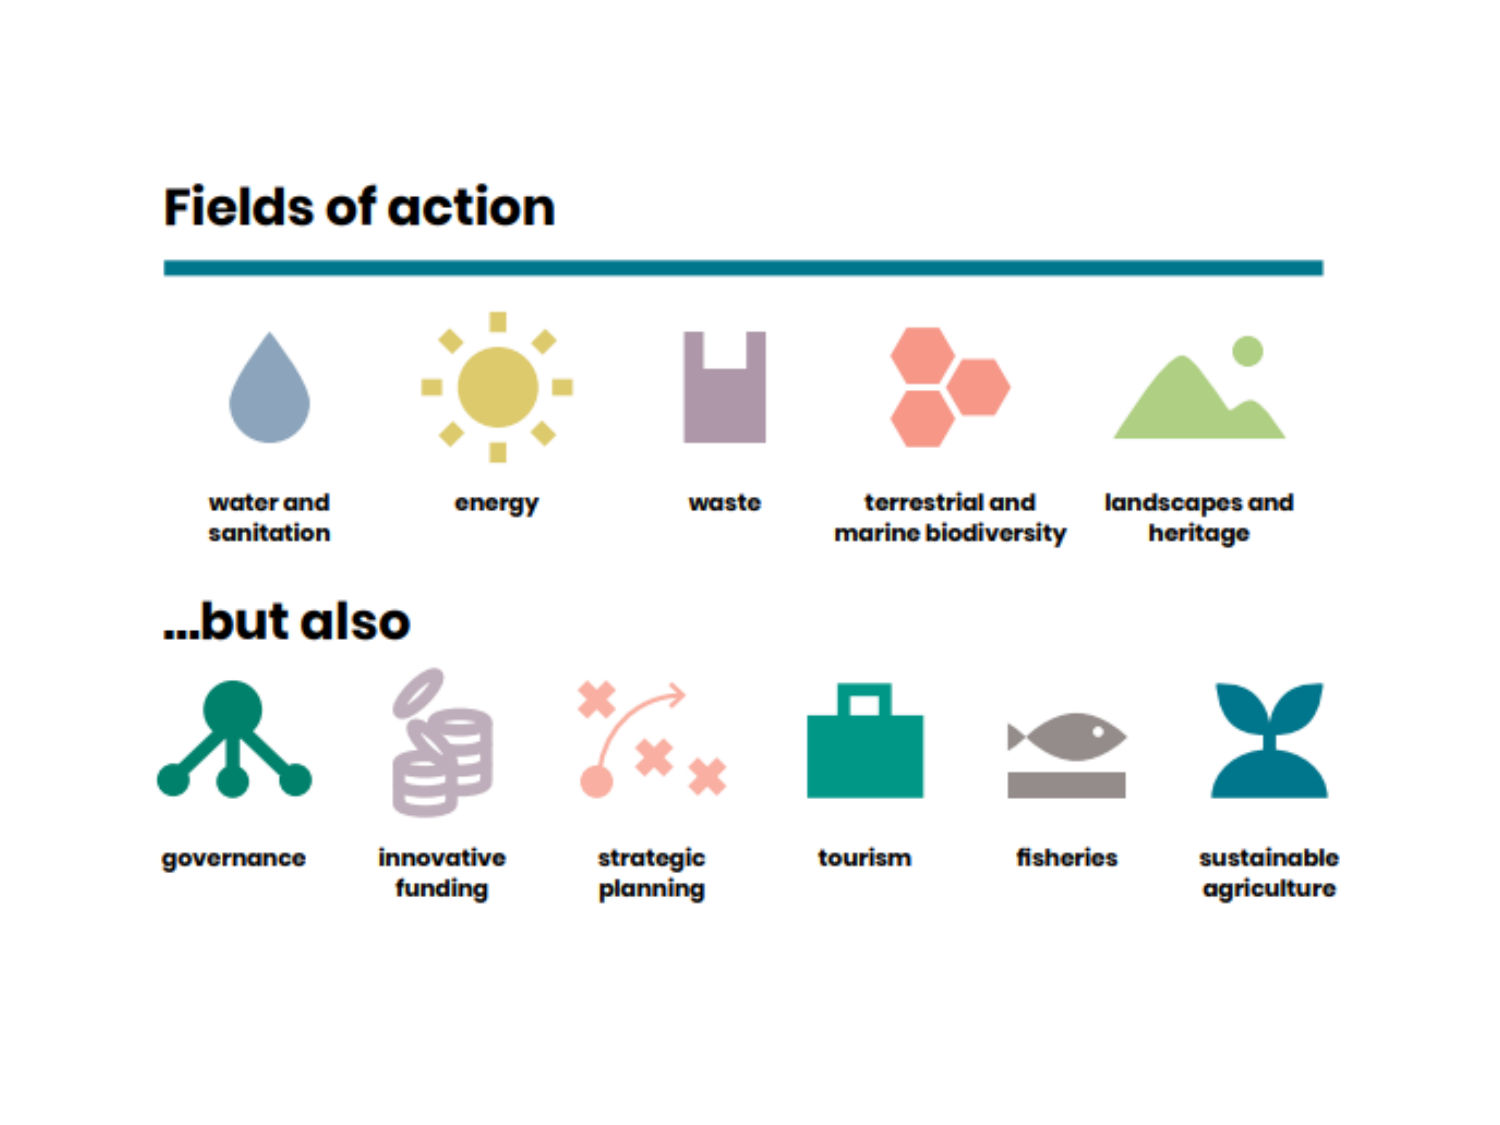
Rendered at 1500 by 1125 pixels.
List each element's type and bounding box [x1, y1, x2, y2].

picture [112, 147, 1388, 945]
